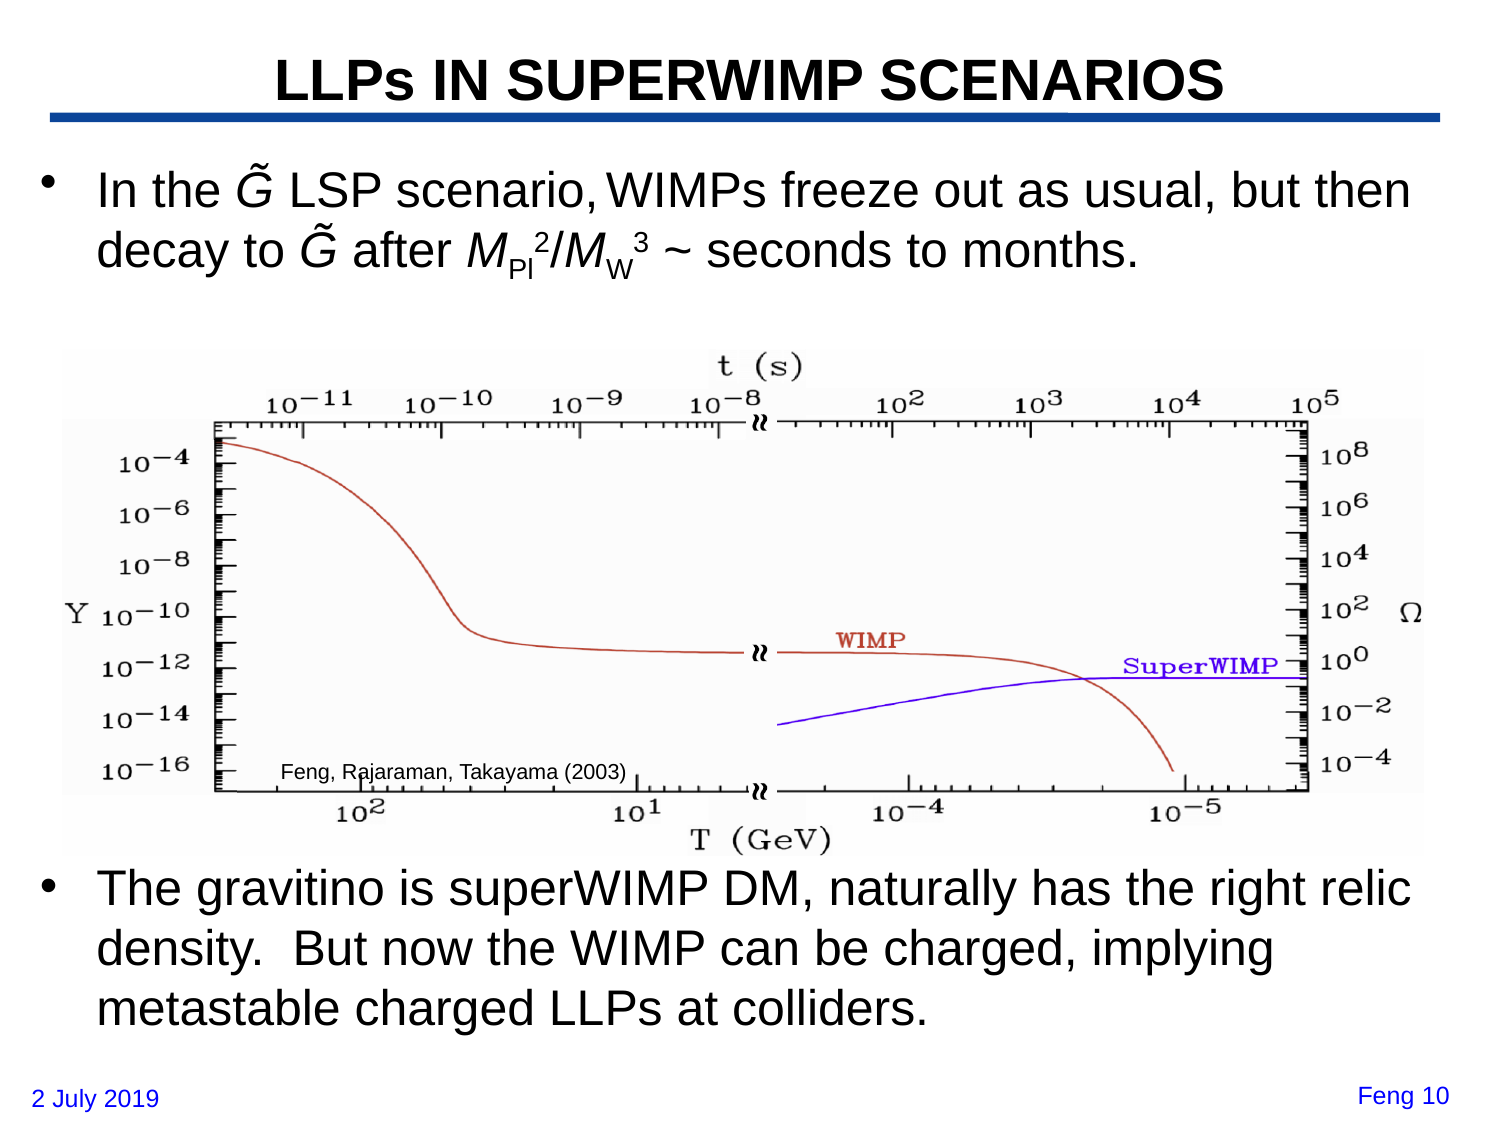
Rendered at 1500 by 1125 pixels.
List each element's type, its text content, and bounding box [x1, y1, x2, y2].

title LLPs IN SUPERWIMP SCENARIOS [112, 17, 1388, 138]
list In the G̃ LSP scenario, WIMPs freeze out as usual, but then decay to G̃ after MPl2/MW3 ~ seconds to months. The gravitino is superWIMP DM, naturally has the right relic density. But now the WIMP can be charged, implying metastable charged LLPs at colliders. [24, 149, 1475, 843]
picture [62, 349, 1424, 856]
